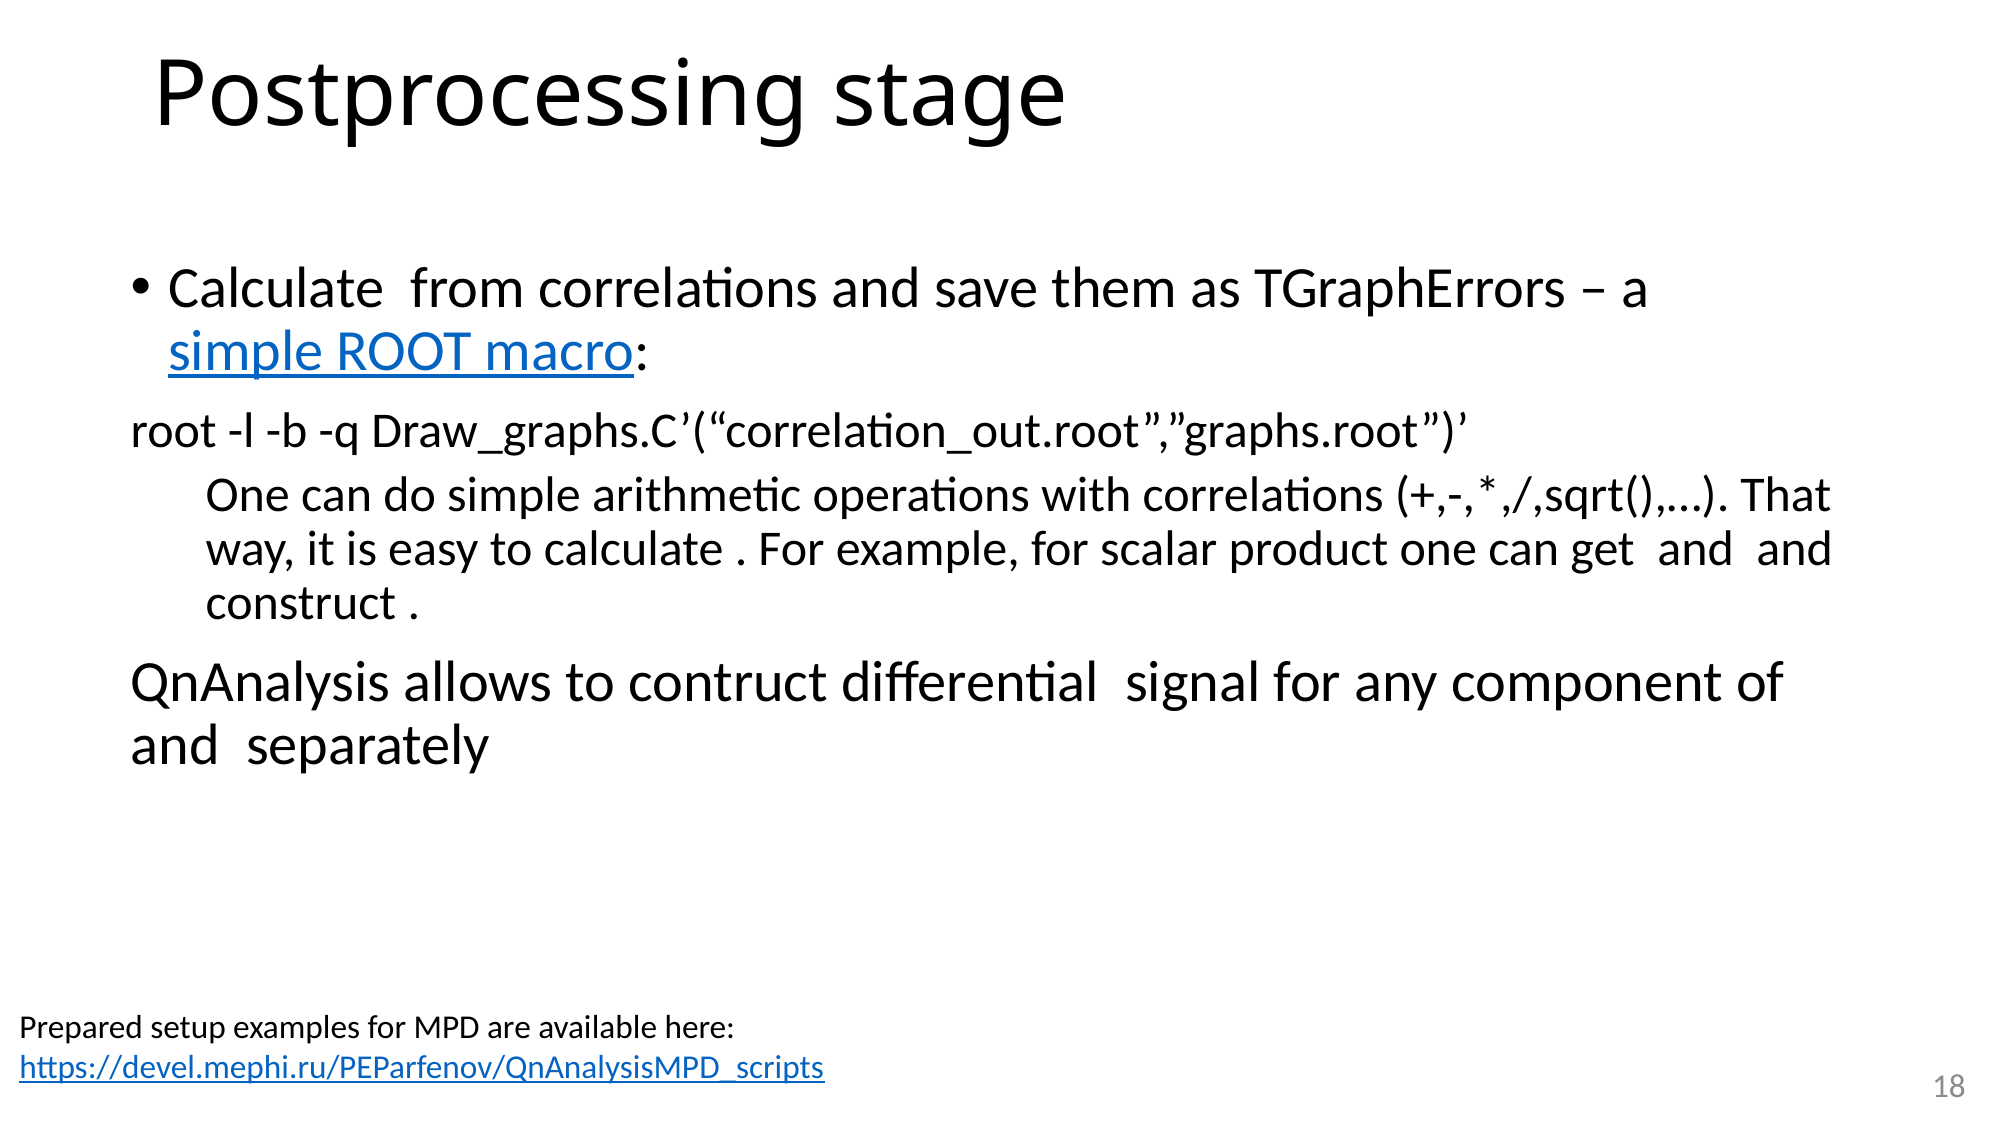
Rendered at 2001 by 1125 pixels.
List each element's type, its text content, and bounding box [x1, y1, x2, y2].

slide_number 18 [1530, 1053, 1981, 1114]
title Postprocessing stage [137, 31, 1863, 160]
text_box Prepared setup examples for MPD are available here: https://devel.mephi.ru/PEParfenov/QnAnalysisMPD_scripts [4, 998, 841, 1093]
